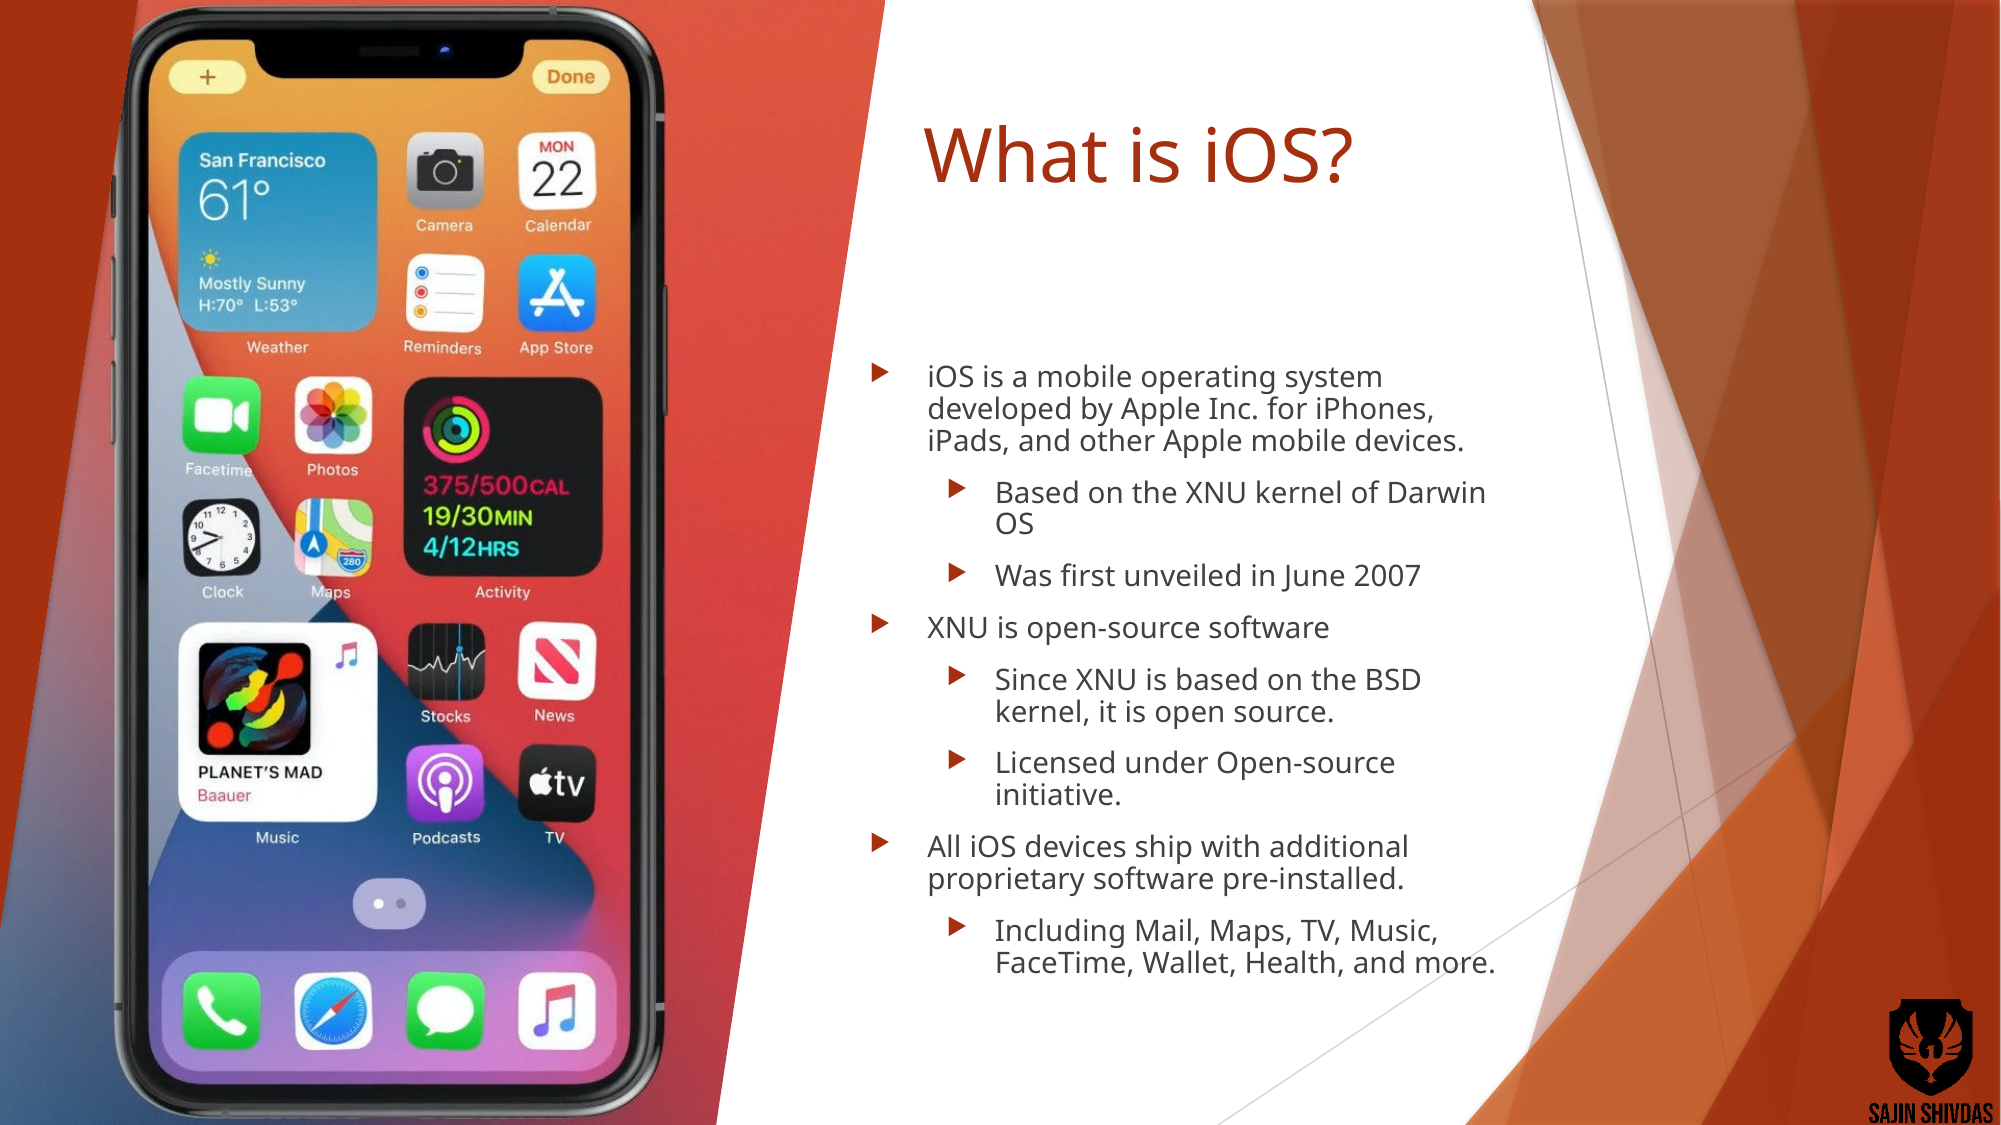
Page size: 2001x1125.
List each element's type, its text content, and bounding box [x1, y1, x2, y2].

picture [1855, 986, 2001, 1125]
title What is iOS? [908, 99, 1522, 317]
picture [0, 0, 886, 1125]
list iOS is a mobile operating system developed by Apple Inc. for iPhones, iPads, and other Apple mobile devices. Based on the XNU kernel of Darwin OS Was first unveiled in June 2007 XNU is open-source software Since XNU is based on the BSD kernel, it is open source. Licensed under Open-source initiative. All iOS devices ship with additional proprietary software pre-installed. Including Mail, Maps, TV, Music, FaceTime, Wallet, Health, and more. [890, 354, 1522, 992]
